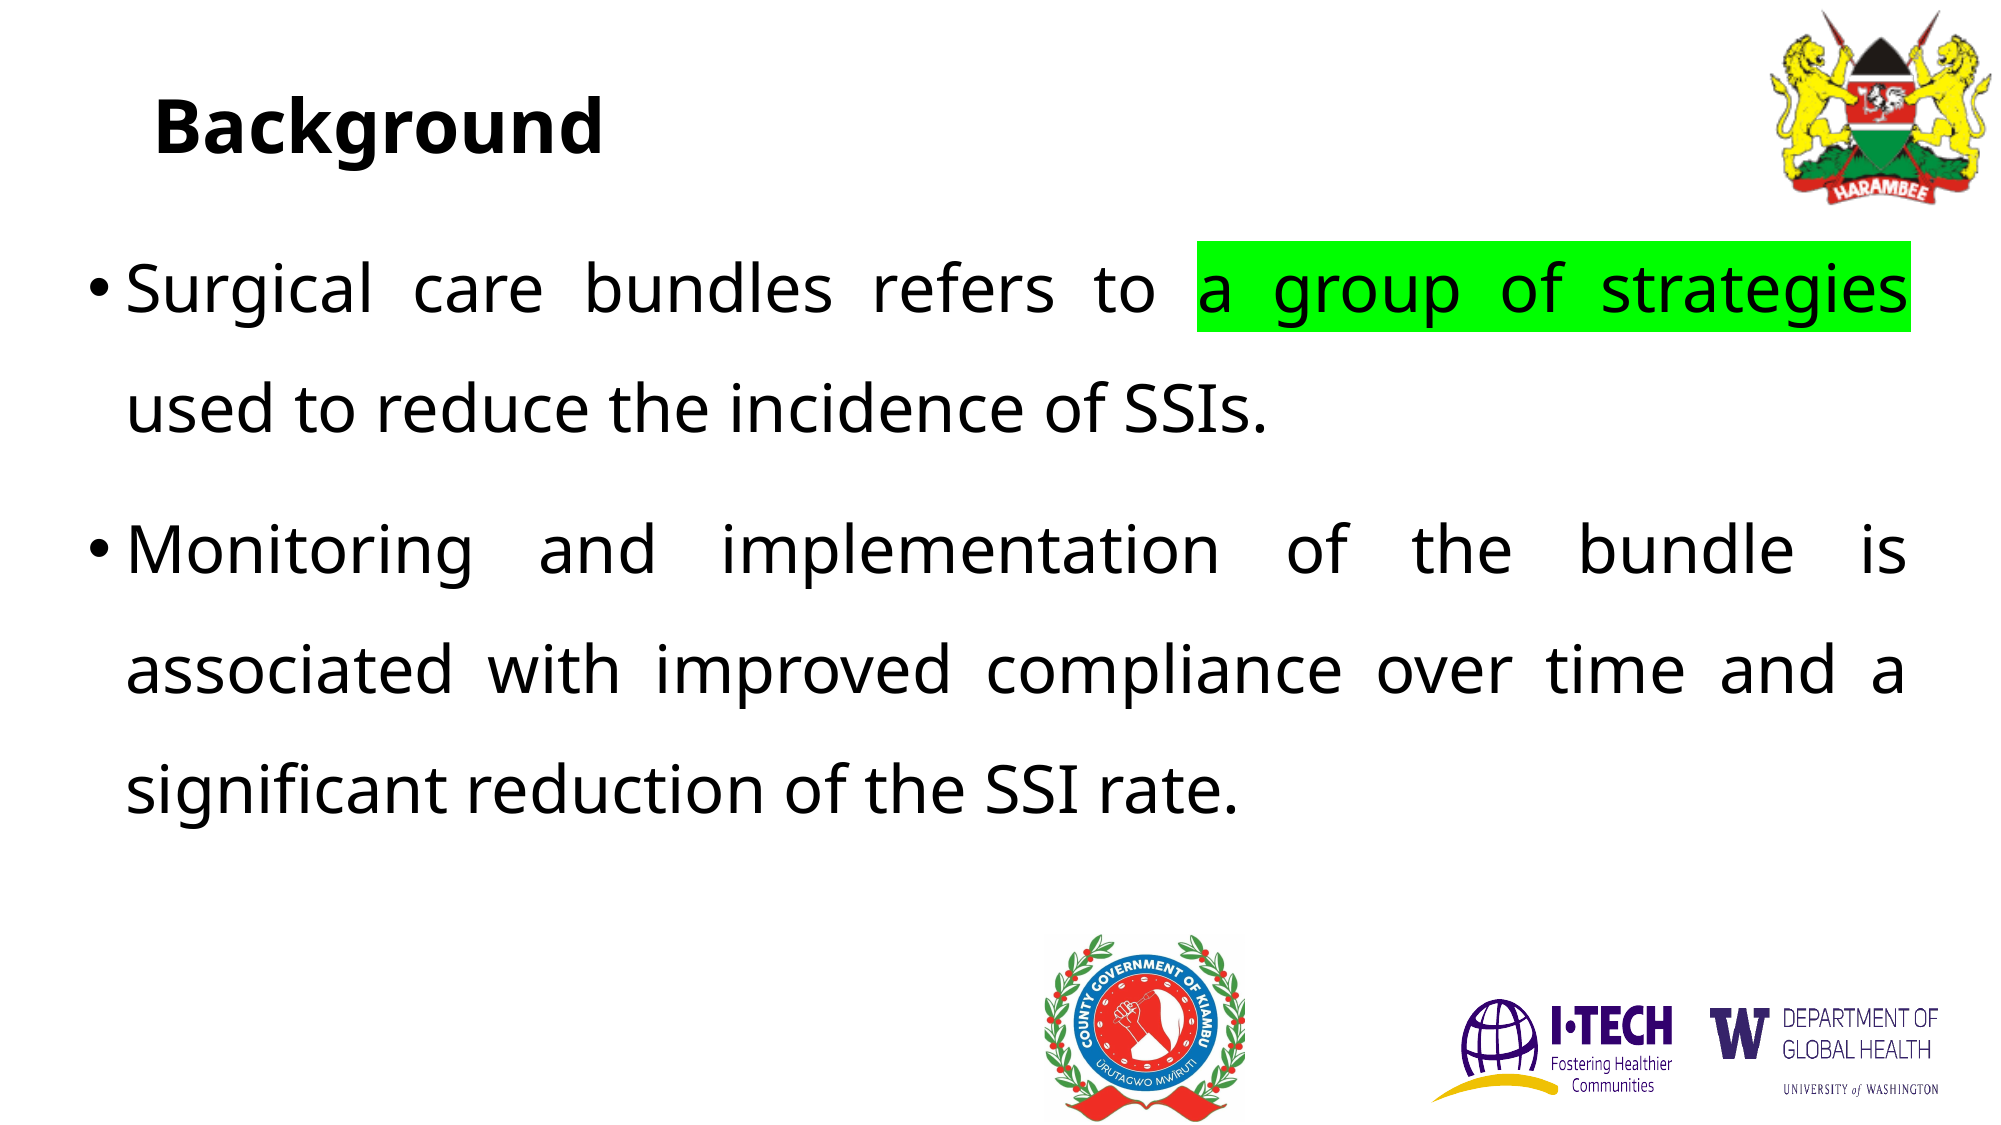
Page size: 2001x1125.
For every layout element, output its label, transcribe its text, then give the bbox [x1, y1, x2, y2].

list Surgical care bundles refers to a group of strategies used to reduce the incidence of SSIs. Monitoring and implementation of the bundle is associated with improved compliance over time and a significant reduction of the SSI rate. [72, 198, 1926, 898]
picture [1749, 0, 2001, 221]
picture [1710, 1008, 1938, 1097]
title Background [137, 59, 1863, 198]
picture [1431, 999, 1672, 1103]
picture [1044, 934, 1245, 1122]
